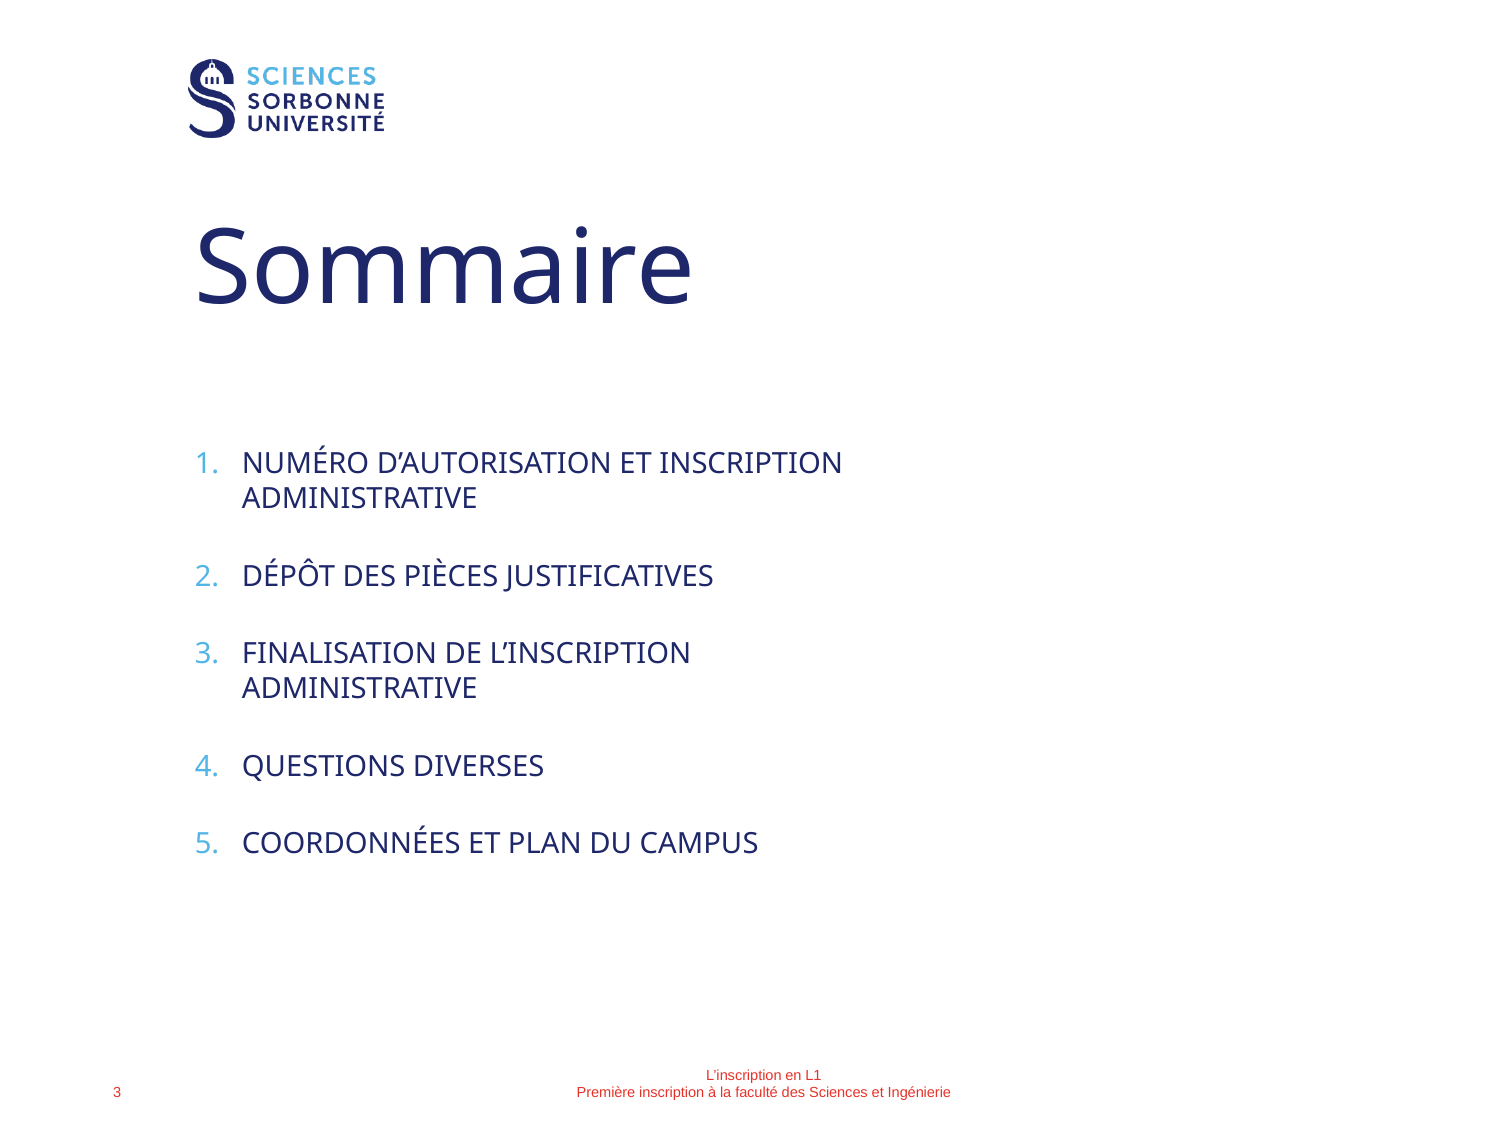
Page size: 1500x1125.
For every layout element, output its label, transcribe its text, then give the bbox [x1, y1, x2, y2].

title Sommaire [188, 90, 1425, 327]
picture [188, 59, 384, 90]
list Numéro d’Autorisation et inscription administrative Dépôt des pièces justificatives Finalisation de l’inscription administrative Questions diverses Coordonnées et plan du campus [188, 444, 898, 1035]
footer L’inscription en L1 Première inscription à la faculté des Sciences et Ingénierie [541, 1065, 987, 1101]
